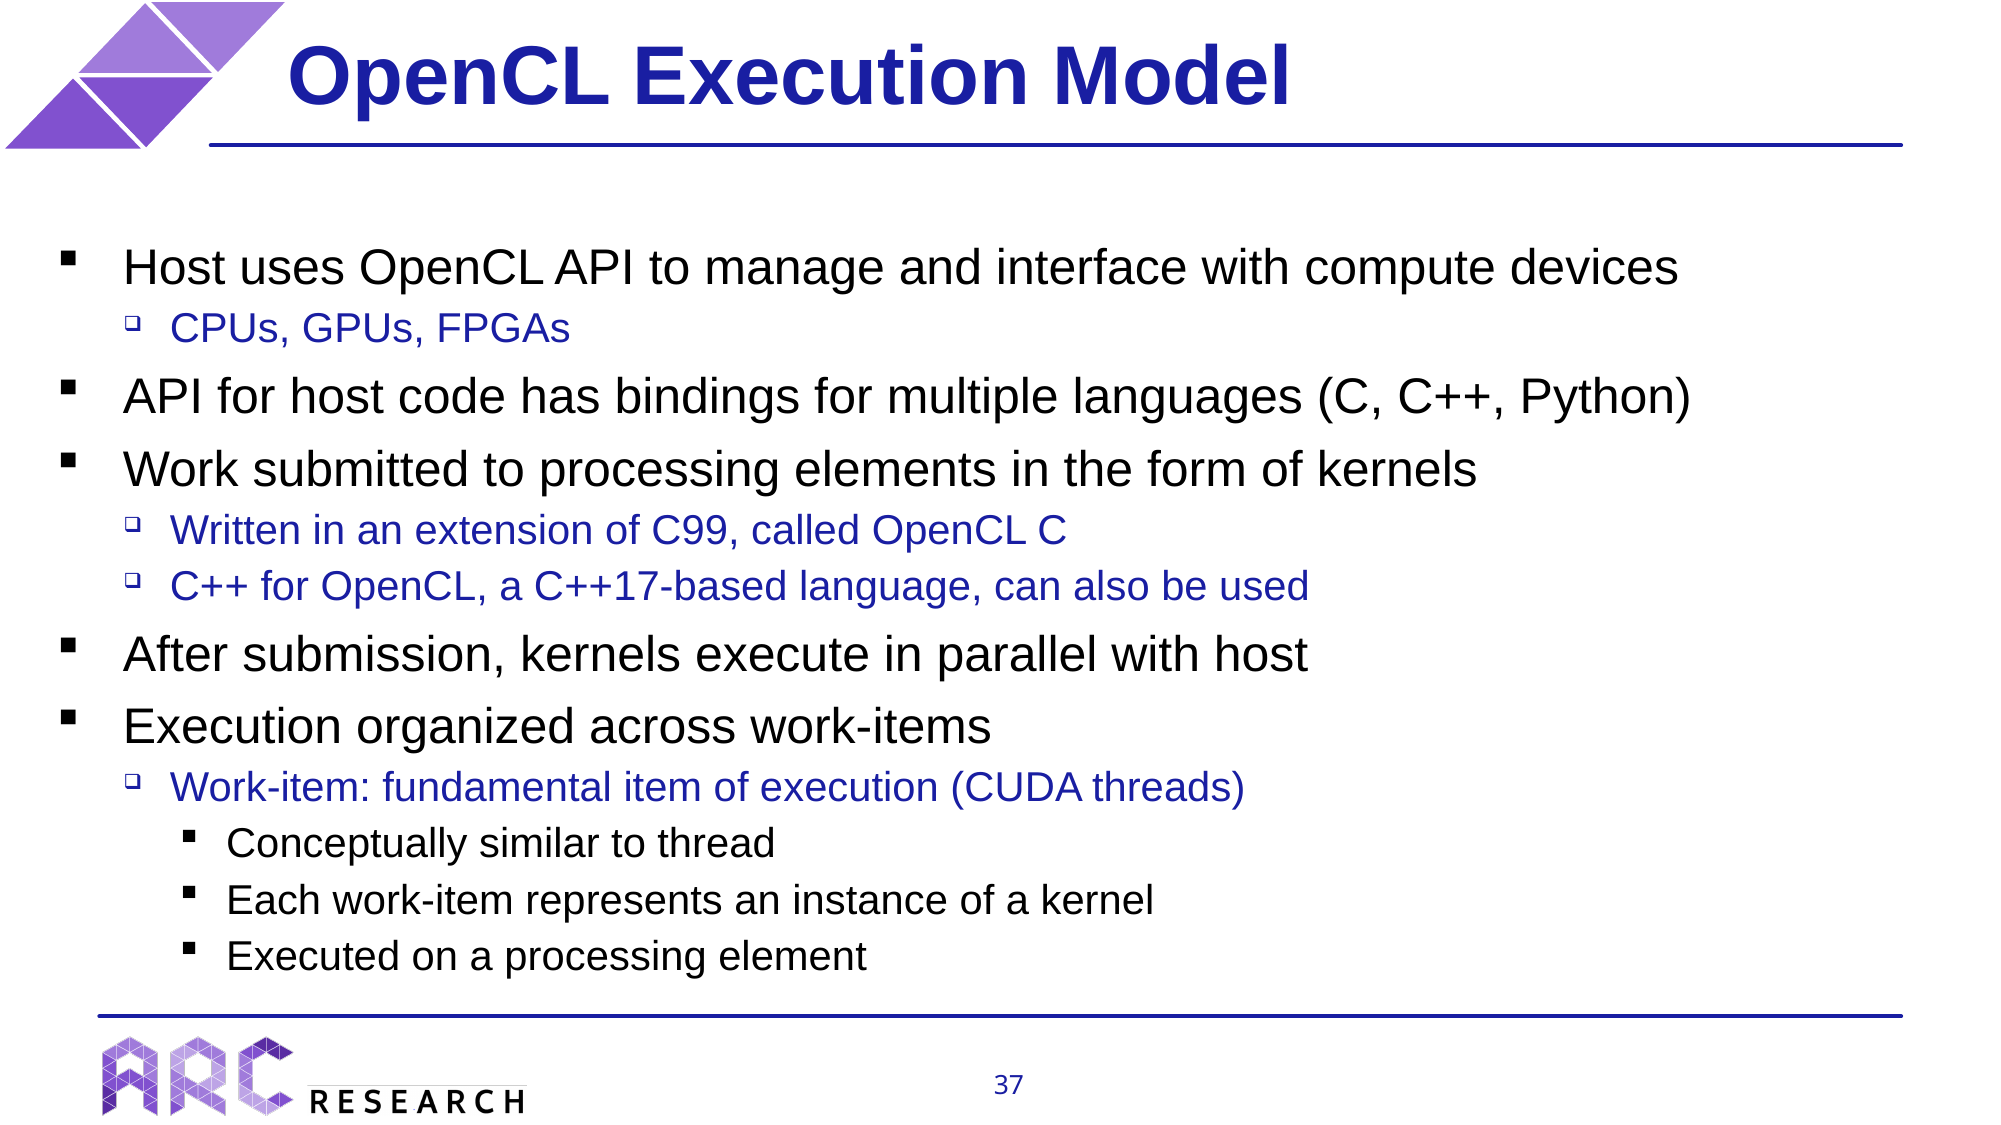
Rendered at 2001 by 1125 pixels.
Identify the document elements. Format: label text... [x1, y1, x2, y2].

text_box OpenCL Execution Model [266, 0, 1466, 142]
text_box 37 [992, 1068, 1026, 1125]
text_box Host uses OpenCL API to manage and interface with compute devices CPUs, GPUs, FPGAs API for host code has bindings for multiple languages (C, C++, Python) Work submitted to processing elements in the form of kernels Written in an extension of C99, called OpenCL C C++ for OpenCL, a C++17-based language, can also be used After submission, kernels execute in parallel with host Execution organized across work-items Work-item: fundamental item of execution (CUDA threads) Conceptually similar to thread Each work-item represents an instance of a kernel Executed on a processing element [47, 234, 1813, 1068]
picture [307, 1083, 527, 1116]
picture [99, 1068, 296, 1119]
